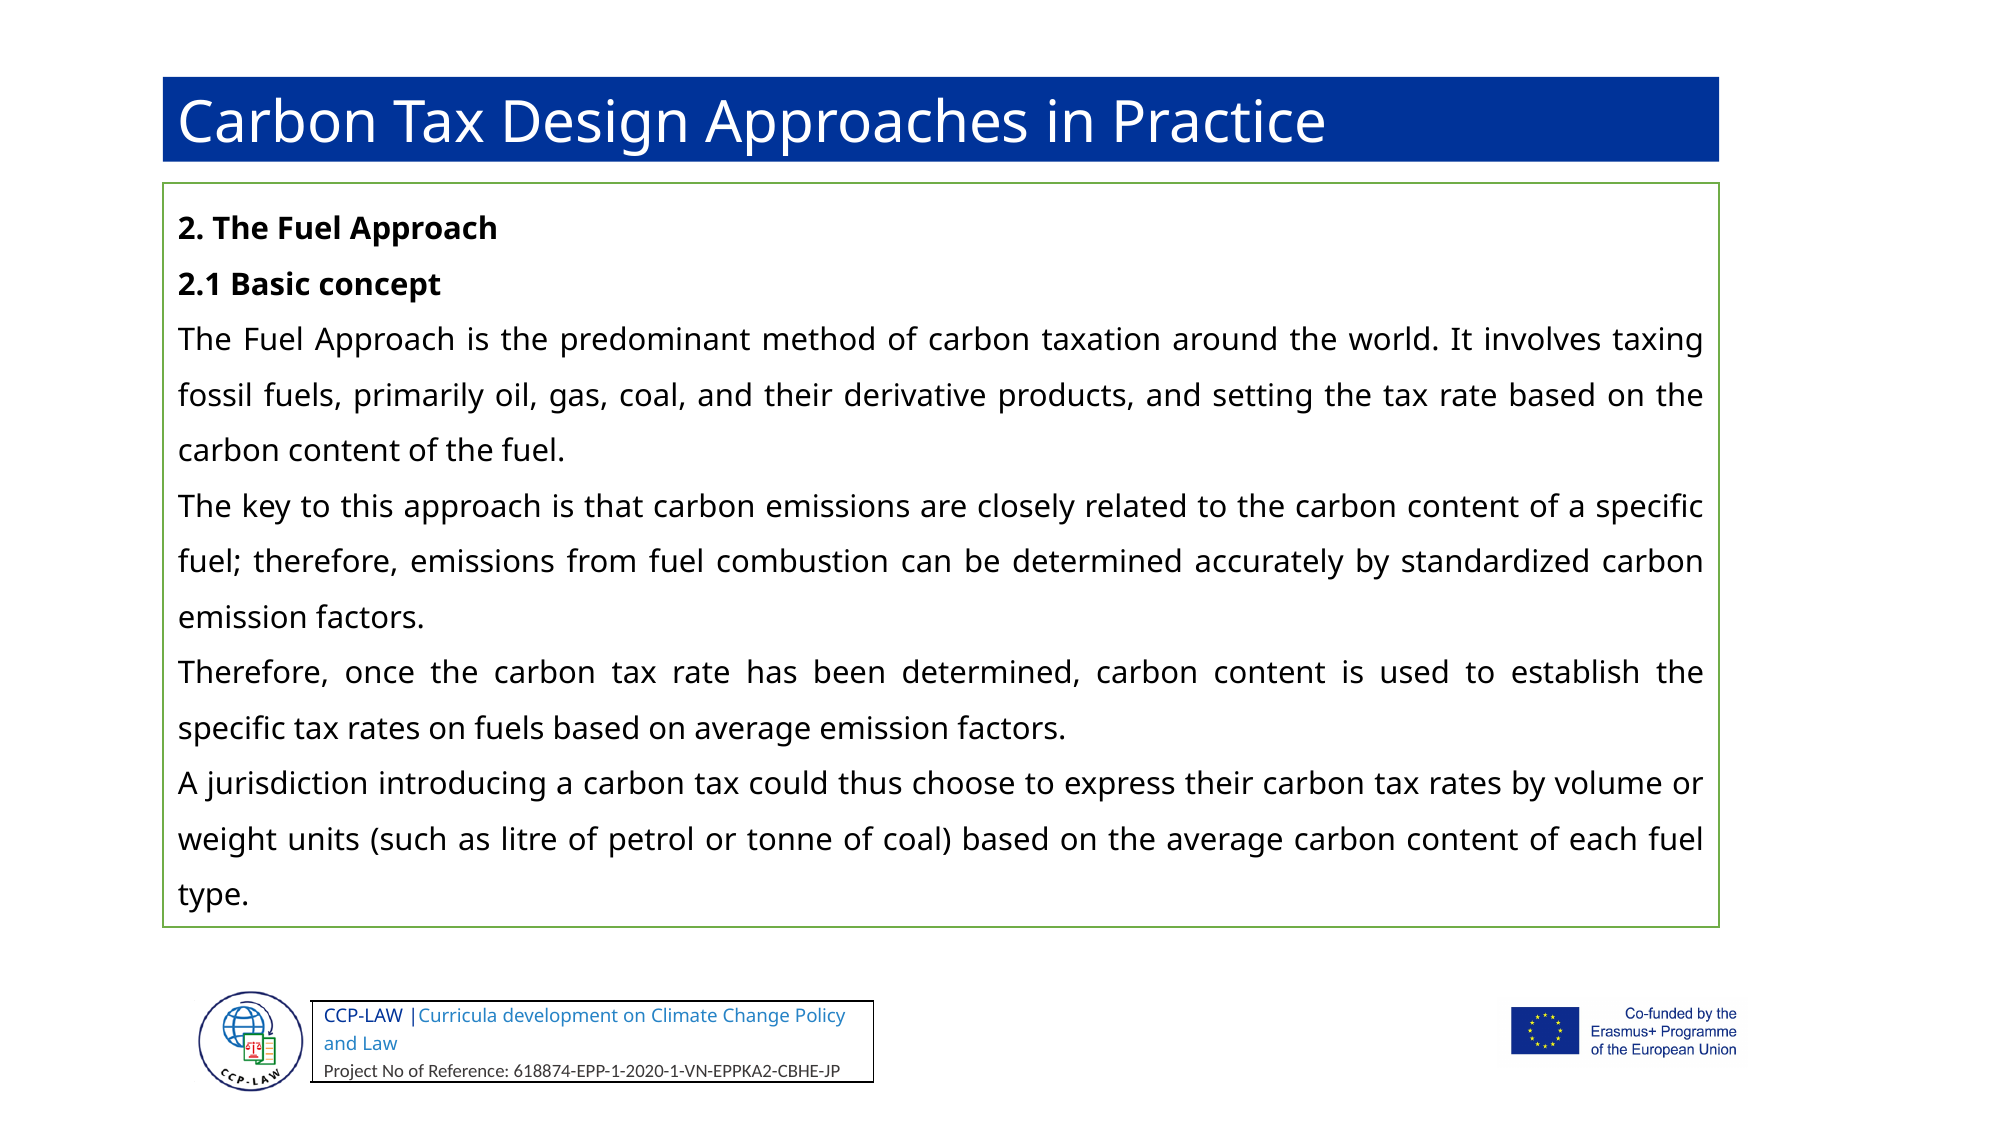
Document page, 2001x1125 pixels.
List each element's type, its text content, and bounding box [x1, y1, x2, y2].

text_box 2. The Fuel Approach 2.1 Basic concept The Fuel Approach is the predominant method of carbon taxation around the world. It involves taxing fossil fuels, primarily oil, gas, coal, and their derivative products, and setting the tax rate based on the carbon content of the fuel. The key to this approach is that carbon emissions are closely related to the carbon content of a specific fuel; therefore, emissions from fuel combustion can be determined accurately by standardized carbon emission factors. Therefore, once the carbon tax rate has been determined, carbon content is used to establish the specific tax rates on fuels based on average emission factors. A jurisdiction introducing a carbon tax could thus choose to express their carbon tax rates by volume or weight units (such as litre of petrol or tonne of coal) based on the average carbon content of each fuel type. [162, 182, 1720, 928]
picture [1497, 997, 1748, 1068]
picture [195, 984, 310, 1095]
text_box Carbon Tax Design Approaches in Practice [162, 76, 1720, 162]
